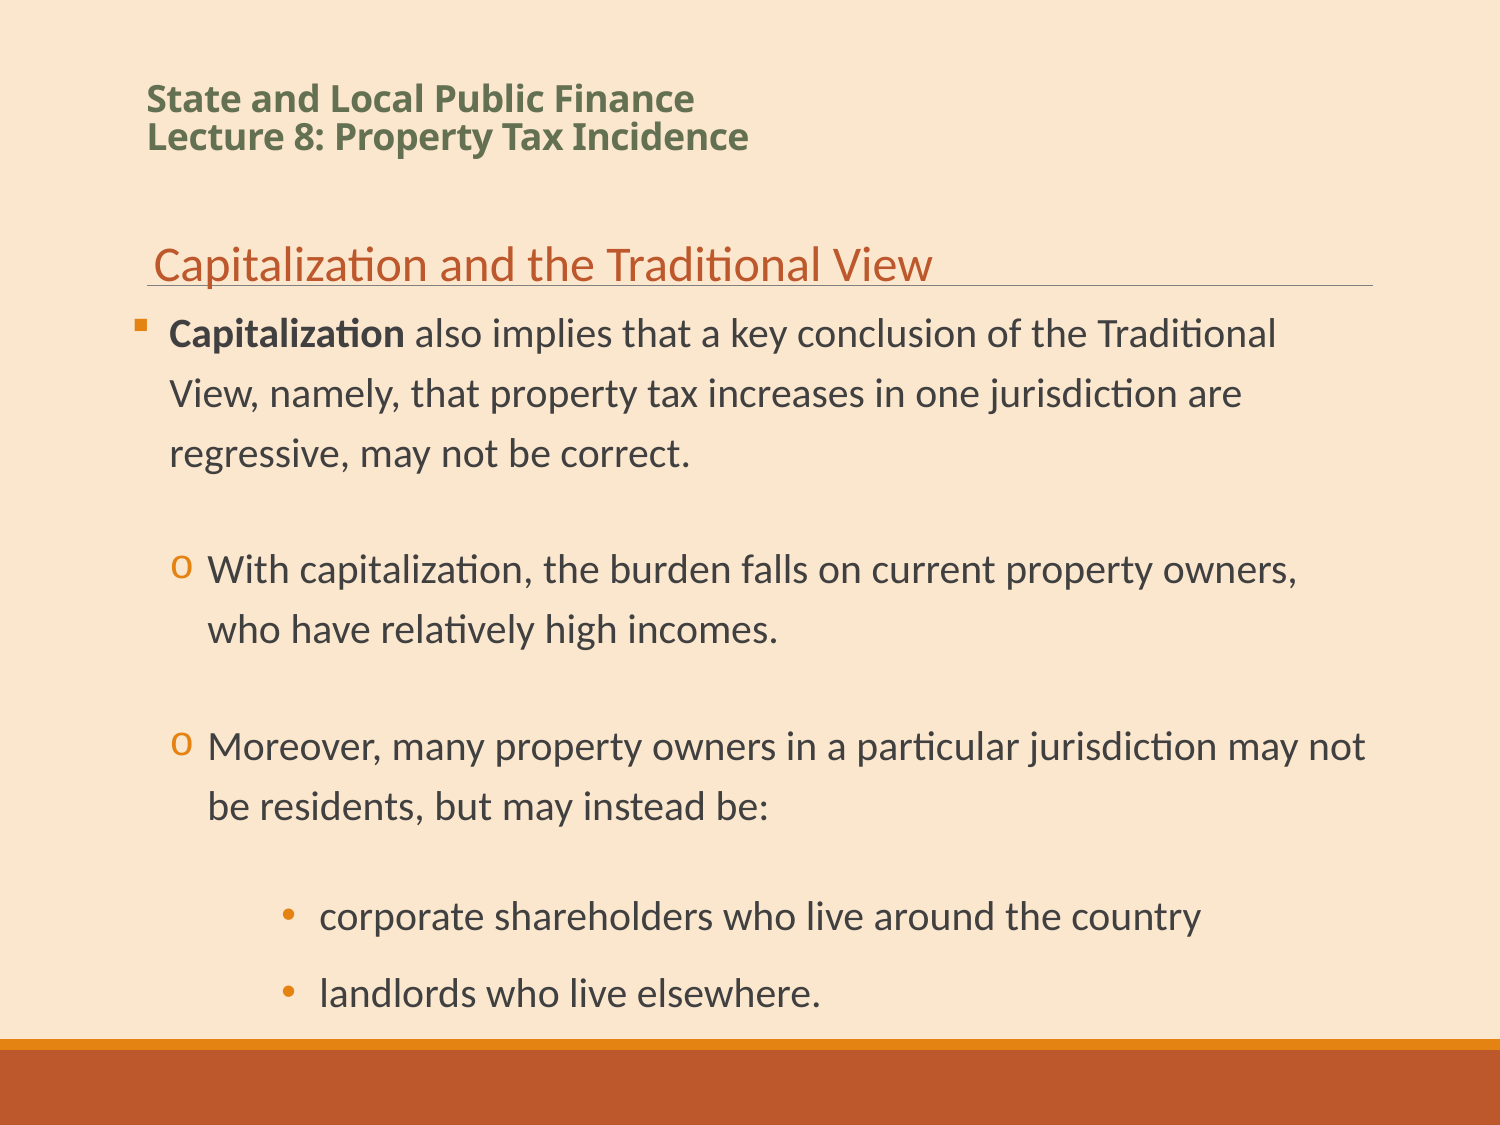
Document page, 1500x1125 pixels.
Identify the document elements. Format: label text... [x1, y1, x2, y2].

title State and Local Public Finance Lecture 8: Property Tax Incidence [131, 50, 1369, 166]
list Capitalization also implies that a key conclusion of the Traditional View, namely, that property tax increases in one jurisdiction are regressive, may not be correct. With capitalization, the burden falls on current property owners, who have relatively high incomes. Moreover, many property owners in a particular jurisdiction may not be residents, but may instead be: corporate shareholders who live around the country landlords who live elsewhere. [131, 288, 1369, 1038]
text_box Capitalization and the Traditional View [139, 224, 949, 300]
